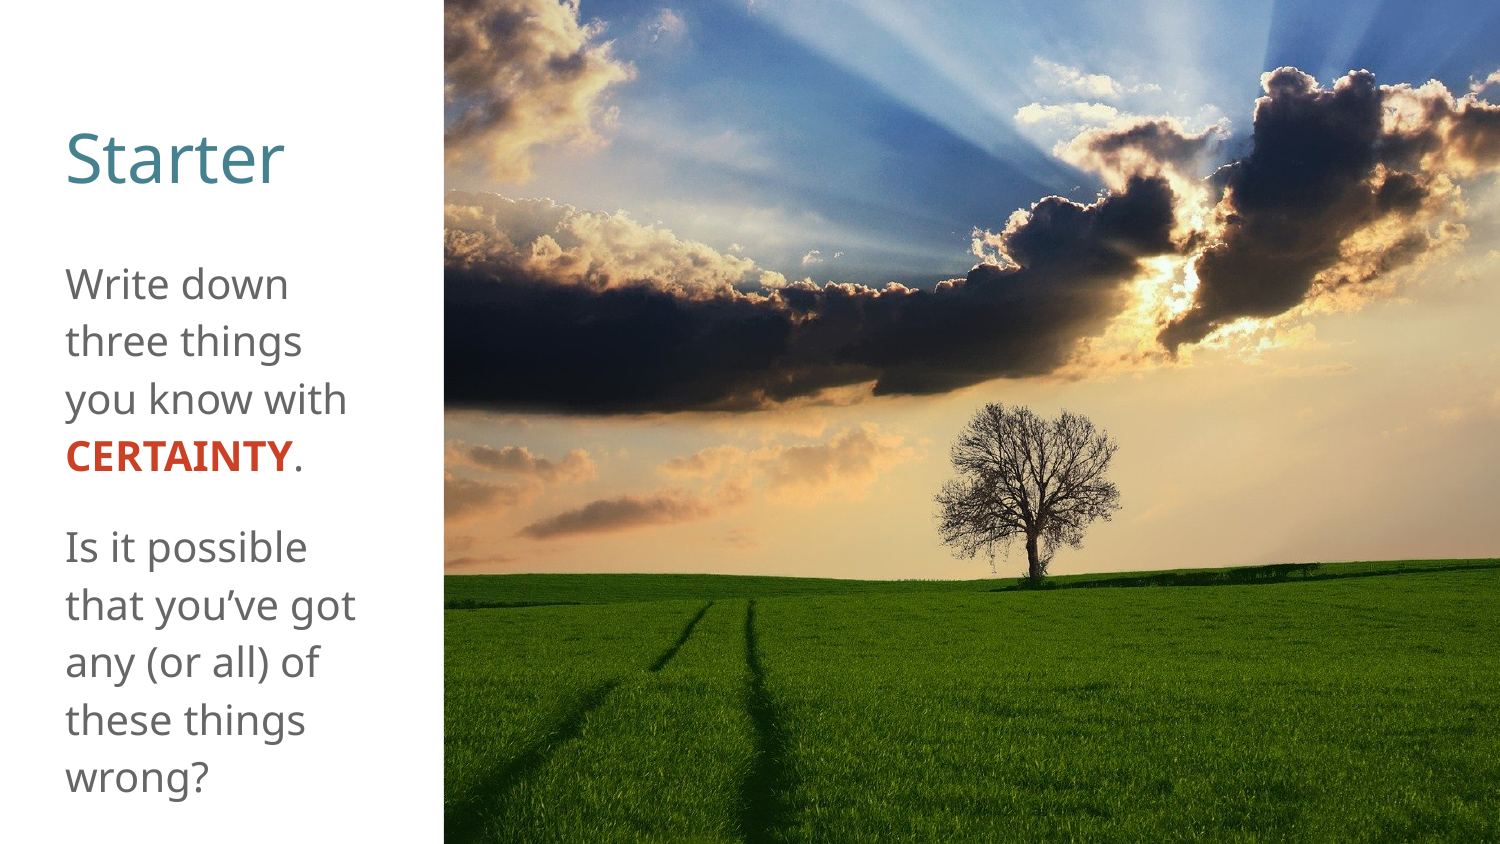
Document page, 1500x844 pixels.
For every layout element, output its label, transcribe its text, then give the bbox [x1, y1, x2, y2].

title Starter [50, 116, 393, 213]
list Write down three things you know with CERTAINTY. Is it possible that you’ve got any (or all) of these things wrong? [50, 235, 393, 798]
picture [443, 0, 1500, 844]
